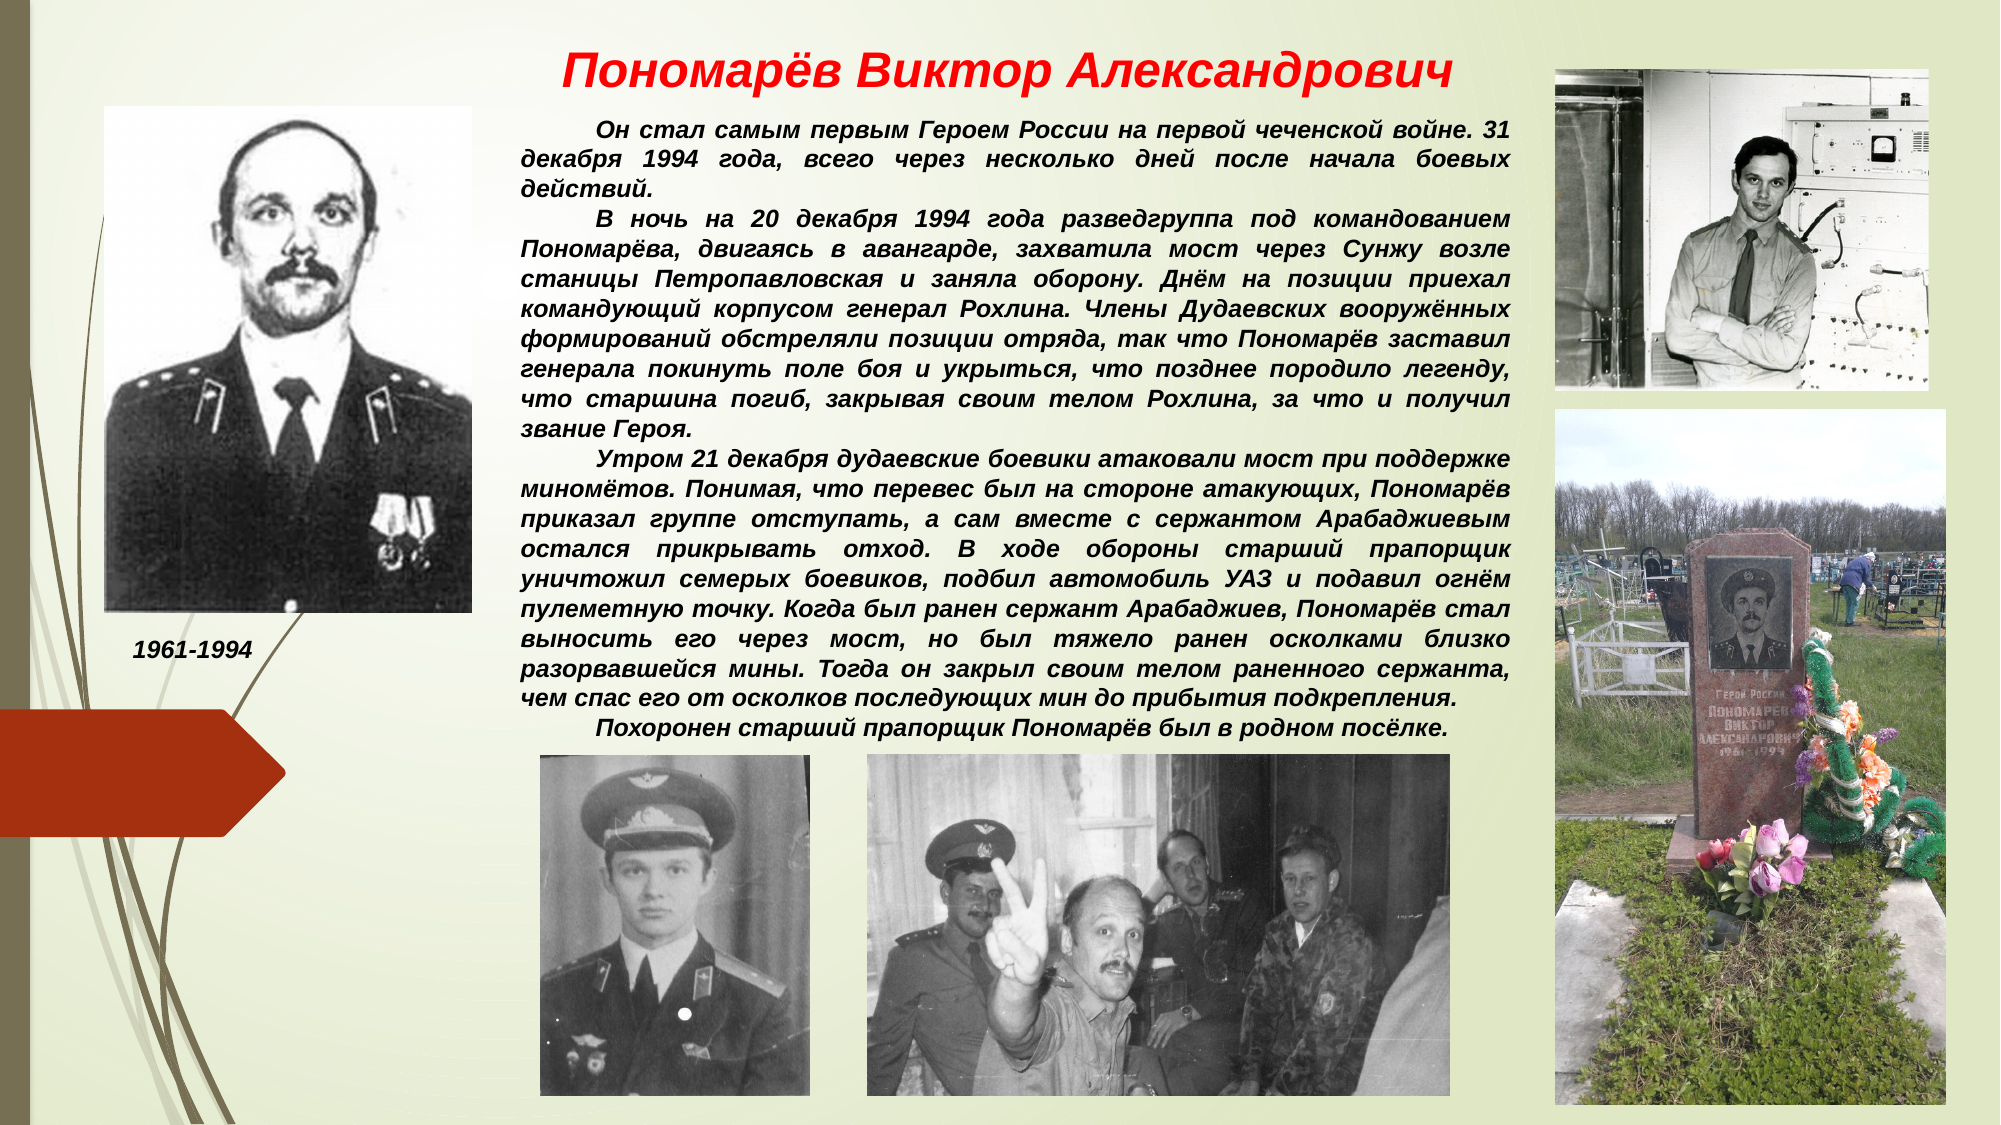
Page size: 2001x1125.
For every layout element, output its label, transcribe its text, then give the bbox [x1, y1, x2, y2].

subtitle Пономарёв Виктор Александрович [474, 0, 1528, 88]
picture [866, 754, 1450, 1096]
text_box Он стал самым первым Героем России на первой чеченской войне. 31 декабря 1994 года, всего через несколько дней после начала боевых действий. В ночь на 20 декабря 1994 года разведгруппа под командованием Пономарёва, двигаясь в авангарде, захватила мост через Сунжу возле станицы Петропавловская и заняла оборону. Днём на позиции приехал командующий корпусом генерал Рохлина. Члены Дудаевских вооружённых формирований обстреляли позиции отряда, так что Пономарёв заставил генерала покинуть поле боя и укрыться, что позднее породило легенду, что старшина погиб, закрывая своим телом Рохлина, за что и получил звание Героя. Утром 21 декабря дудаевские боевики атаковали мост при поддержке миномётов. Понимая, что перевес был на стороне атакующих, Пономарёв приказал группе отступать, а сам вместе с сержантом Арабаджиевым остался прикрывать отход. В ходе обороны старший прапорщик уничтожил семерых боевиков, подбил автомобиль УАЗ и подавил огнём пулеметную точку. Когда был ранен сержант Арабаджиев, Пономарёв стал выносить его через мост, но был тяжело ранен осколками близко разорвавшейся мины. Тогда он закрыл своим телом раненного сержанта, чем спас его от осколков последующих мин до прибытия подкрепления. Похоронен старший прапорщик Пономарёв был в родном посёлке. [505, 105, 1528, 750]
picture [540, 755, 811, 1096]
picture [1554, 69, 1929, 391]
title 1961-1994 [117, 622, 459, 671]
picture [104, 106, 472, 613]
picture [1554, 409, 1946, 1105]
